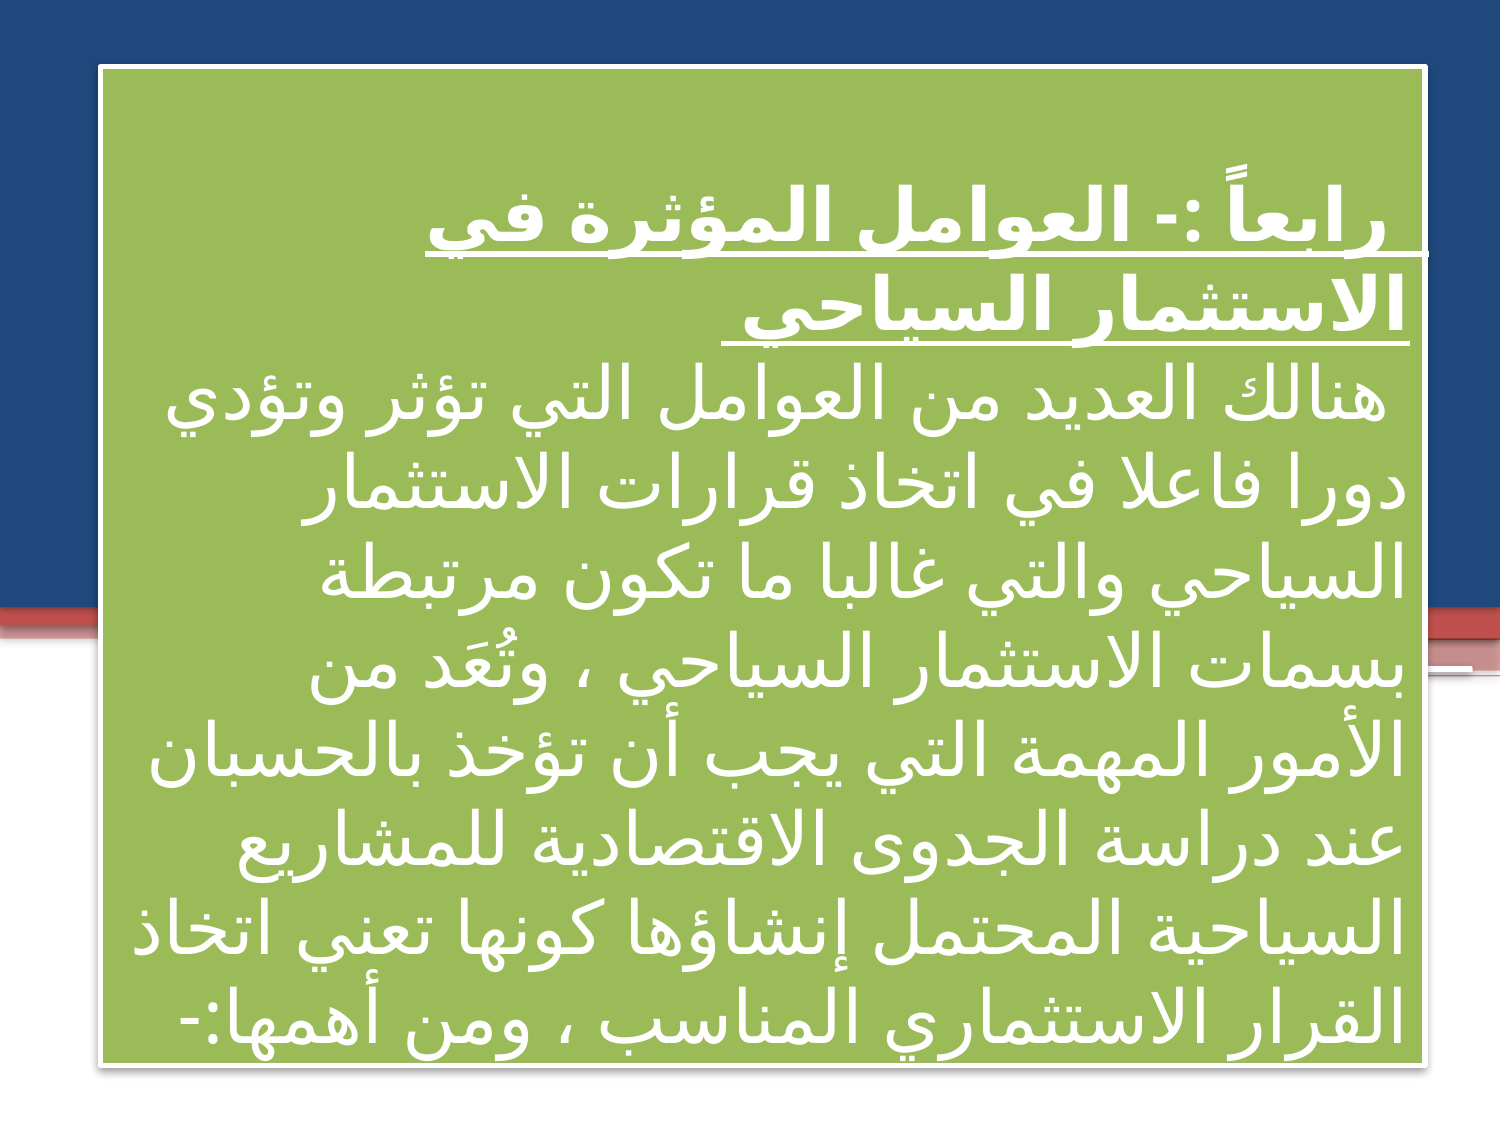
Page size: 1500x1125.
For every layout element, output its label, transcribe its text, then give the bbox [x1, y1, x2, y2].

title رابعاً :- العوامل المؤثرة في الاستثمار السياحي هنالك العديد من العوامل التي تؤثر وتؤدي دورا فاعلا في اتخاذ قرارات الاستثمار السياحي والتي غالبا ما تكون مرتبطة بسمات الاستثمار السياحي ، وتُعَد من الأمور المهمة التي يجب أن تؤخذ بالحسبان عند دراسة الجدوى الاقتصادية للمشاريع السياحية المحتمل إنشاؤها كونها تعني اتخاذ القرار الاستثماري المناسب ، ومن أهمها:- [98, 64, 1428, 1068]
